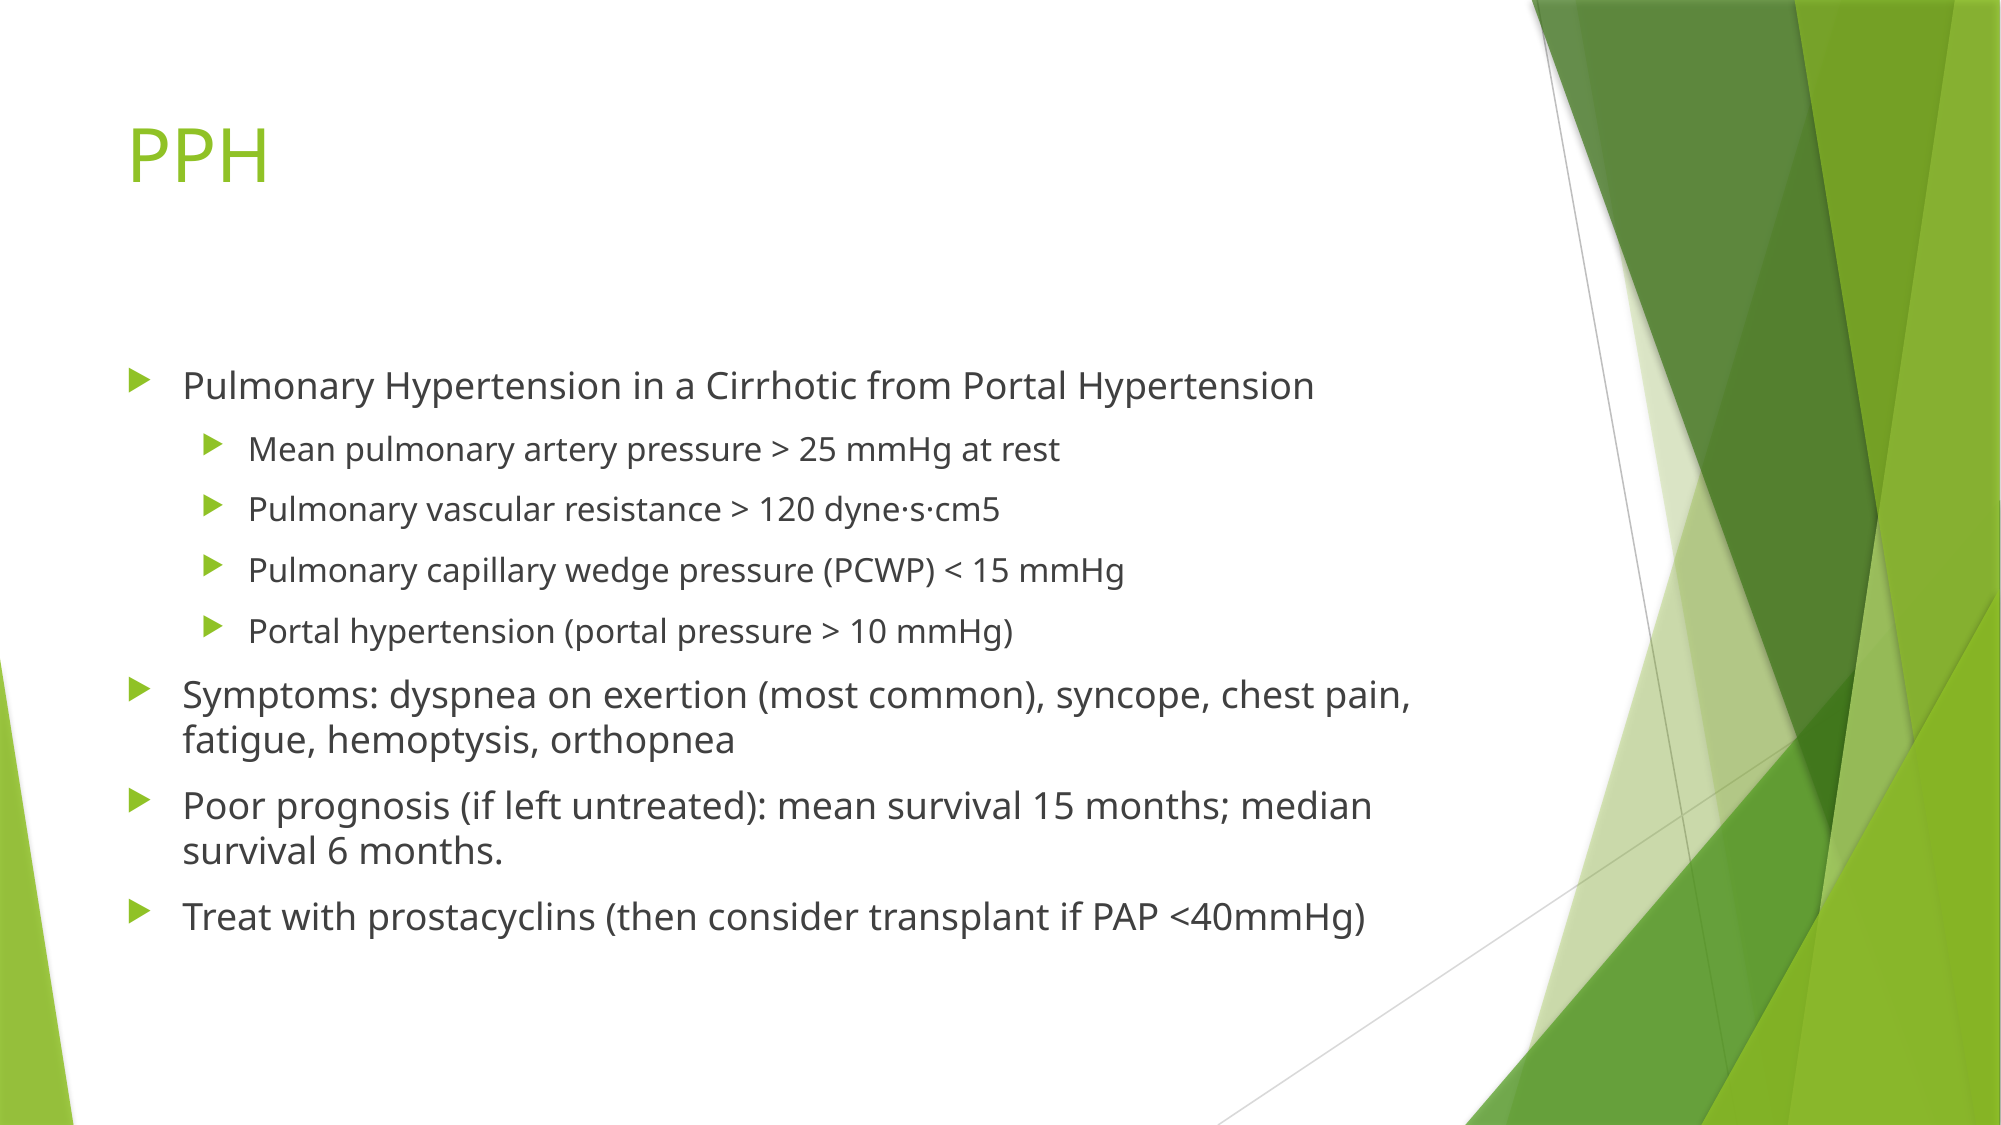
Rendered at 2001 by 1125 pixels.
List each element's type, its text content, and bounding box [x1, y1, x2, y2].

title PPH [111, 99, 1522, 317]
list Pulmonary Hypertension in a Cirrhotic from Portal Hypertension Mean pulmonary artery pressure > 25 mmHg at rest Pulmonary vascular resistance > 120 dyne·s·cm5 Pulmonary capillary wedge pressure (PCWP) < 15 mmHg Portal hypertension (portal pressure > 10 mmHg) Symptoms: dyspnea on exertion (most common), syncope, chest pain, fatigue, hemoptysis, orthopnea Poor prognosis (if left untreated): mean survival 15 months; median survival 6 months. Treat with prostacyclins (then consider transplant if PAP <40mmHg) [111, 354, 1522, 992]
